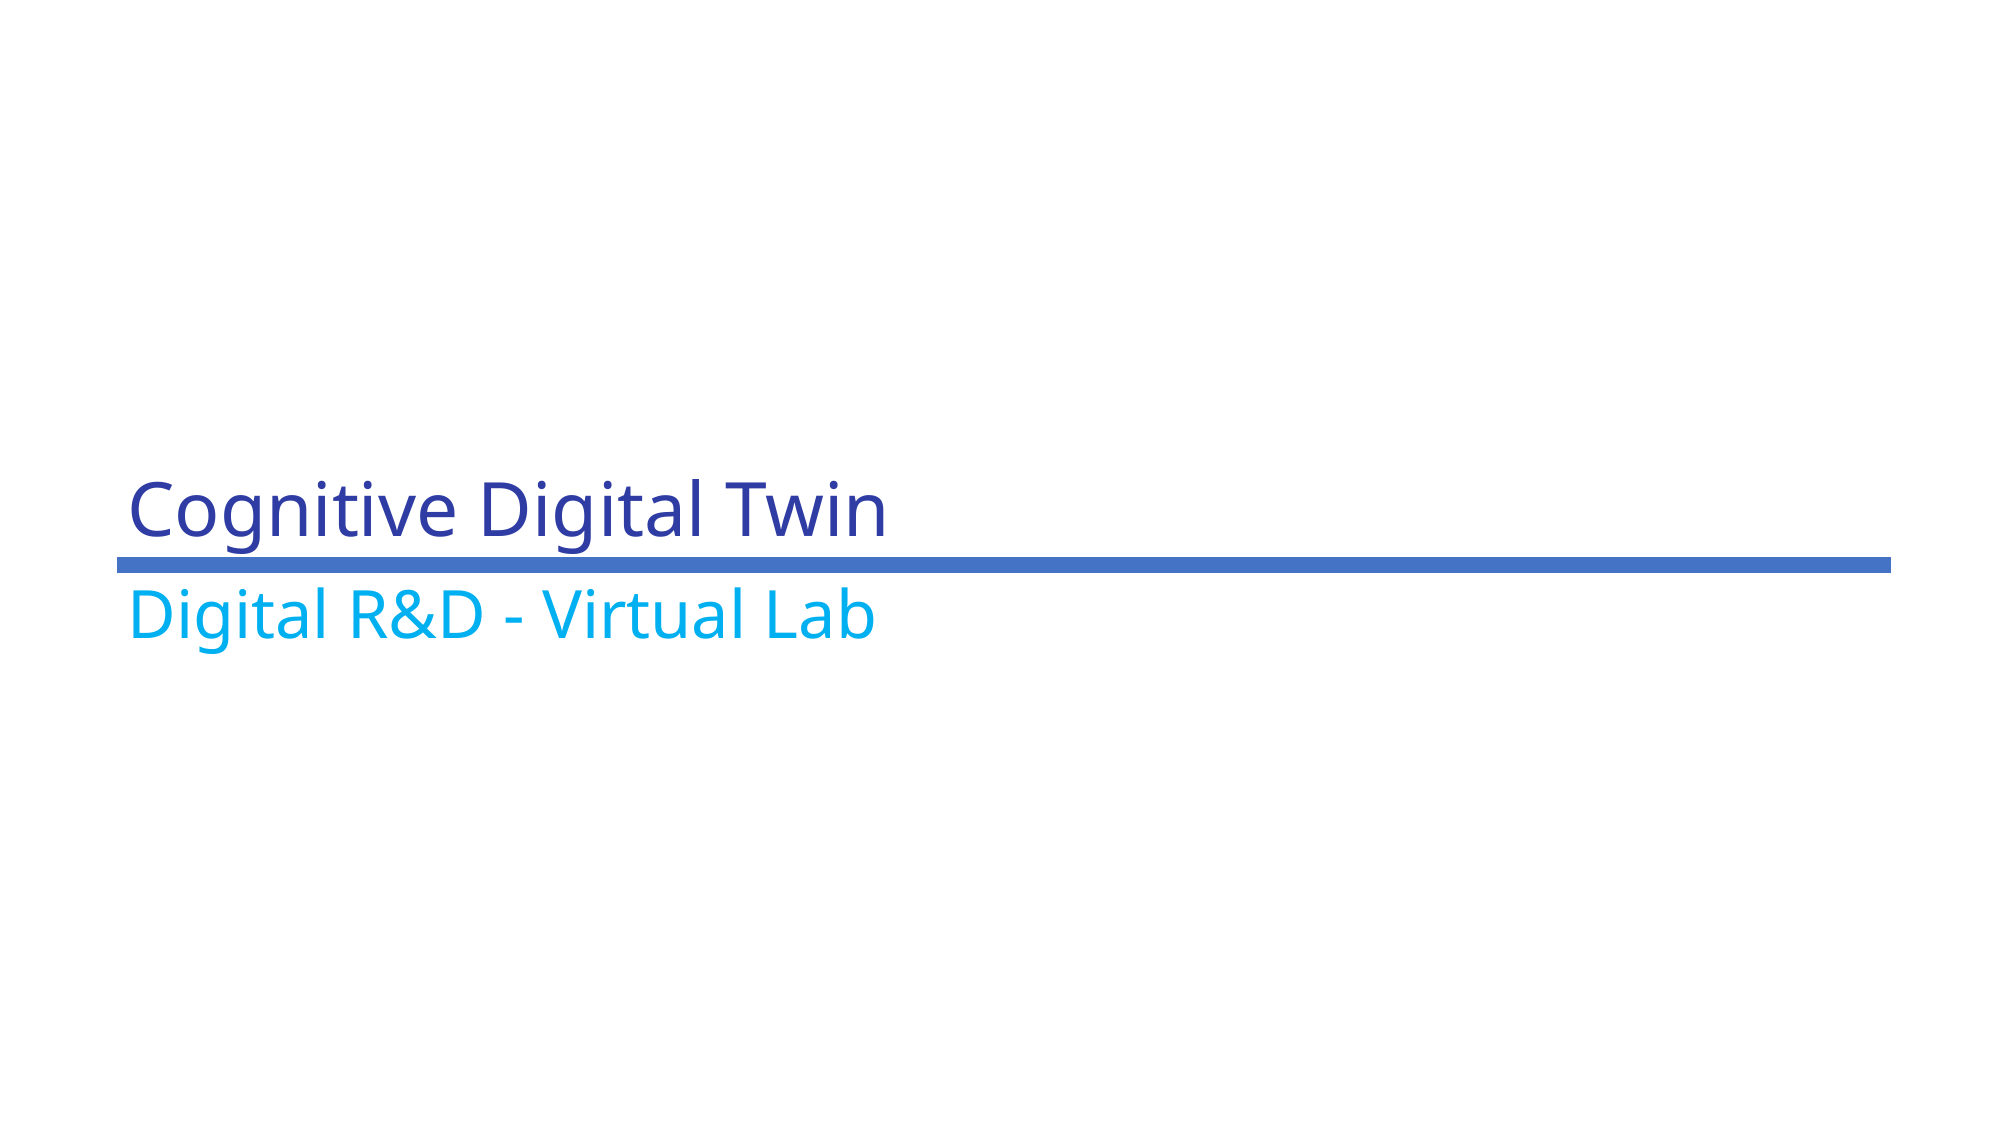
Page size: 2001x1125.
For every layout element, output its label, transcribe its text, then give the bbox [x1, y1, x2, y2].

title Cognitive Digital Twin Digital R&D - Virtual Lab [112, 453, 1902, 672]
